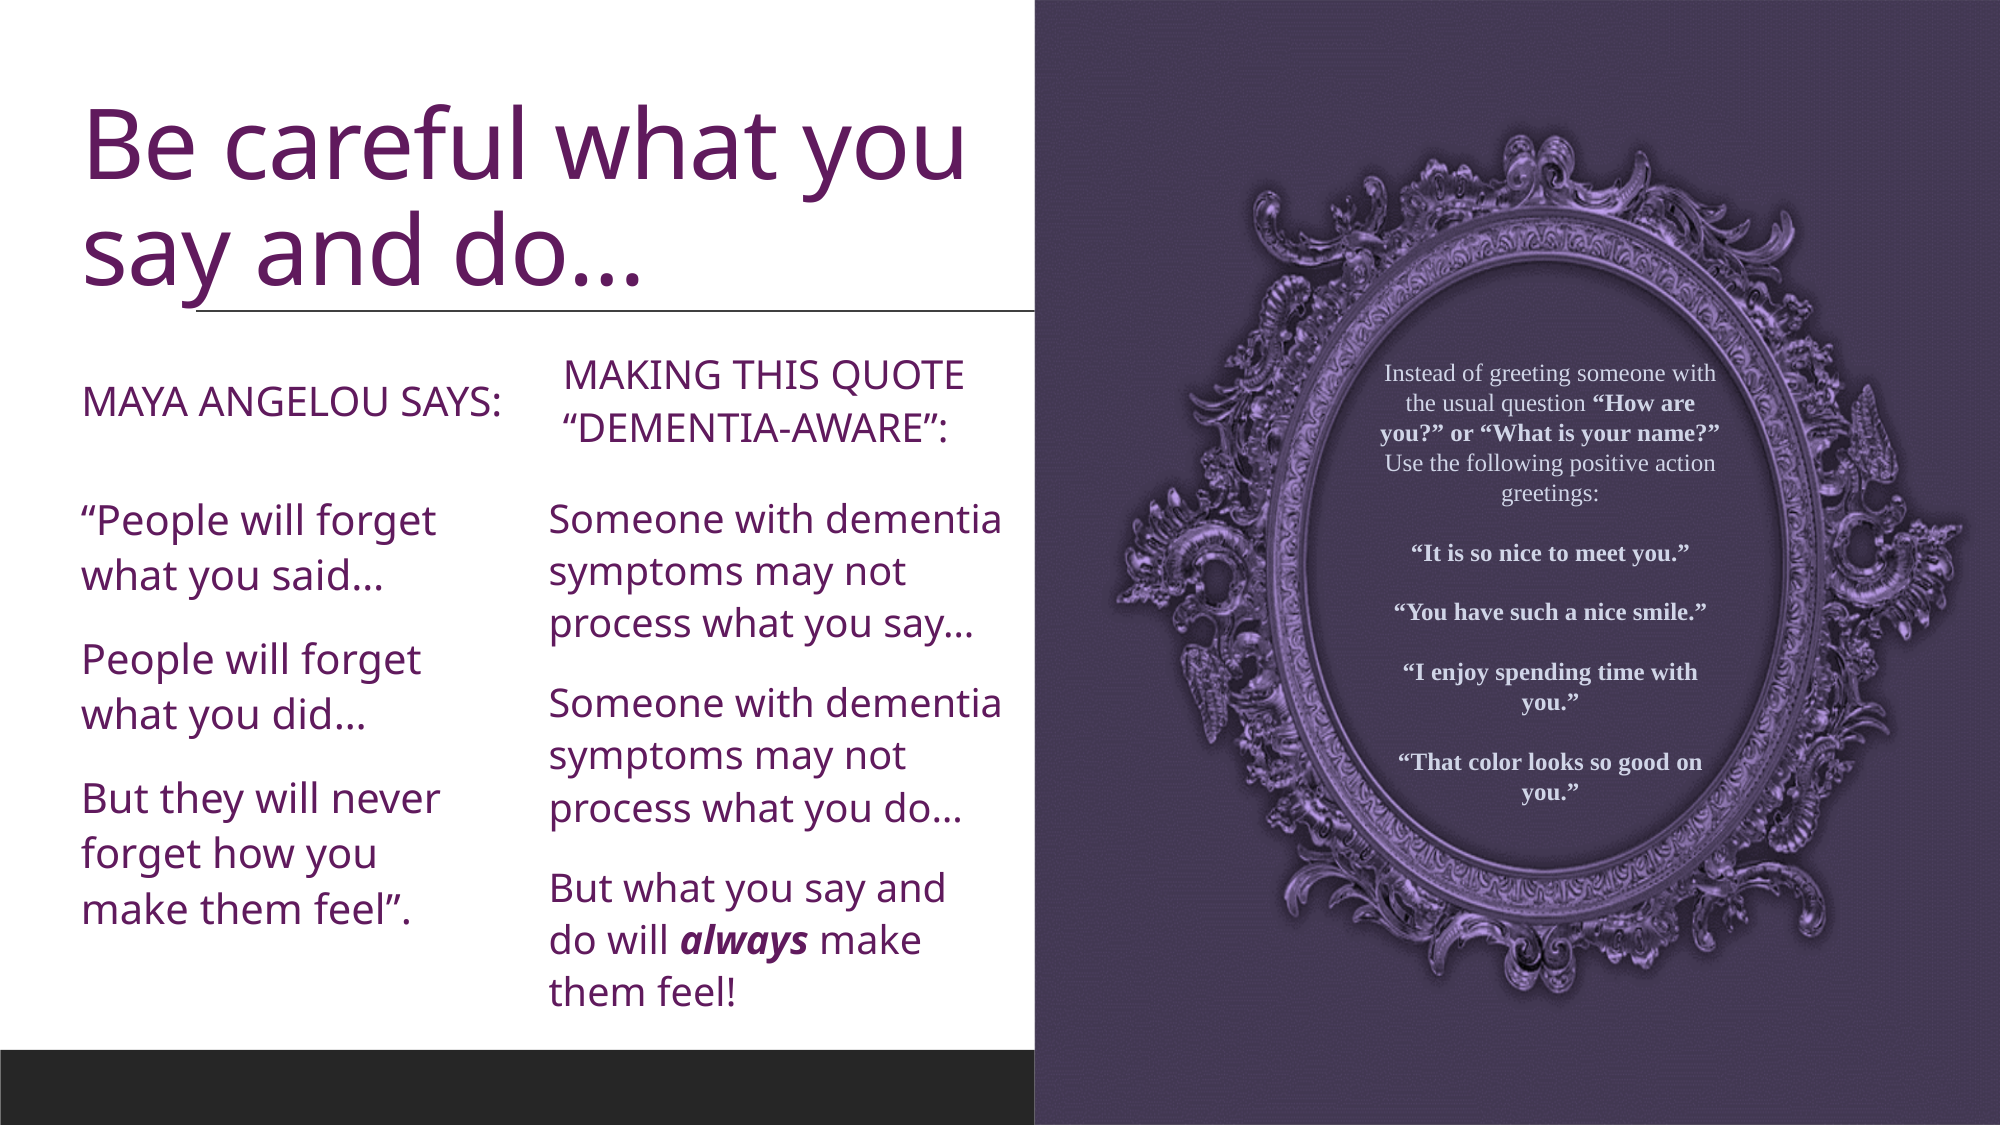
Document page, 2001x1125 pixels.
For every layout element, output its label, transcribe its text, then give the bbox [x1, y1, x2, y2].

list Maya angelou says: [66, 337, 528, 459]
list Someone with dementia symptoms may not process what you say… Someone with dementia symptoms may not process what you do… But what you say and do will always make them feel! [533, 481, 951, 1033]
list Making this quote “Dementia-aware”: [547, 337, 951, 459]
picture [954, 79, 2000, 1046]
list “People will forget what you said… People will forget what you did… But they will never forget how you make them feel”. [64, 481, 494, 1033]
title Be careful what you say and do… [66, 76, 958, 315]
